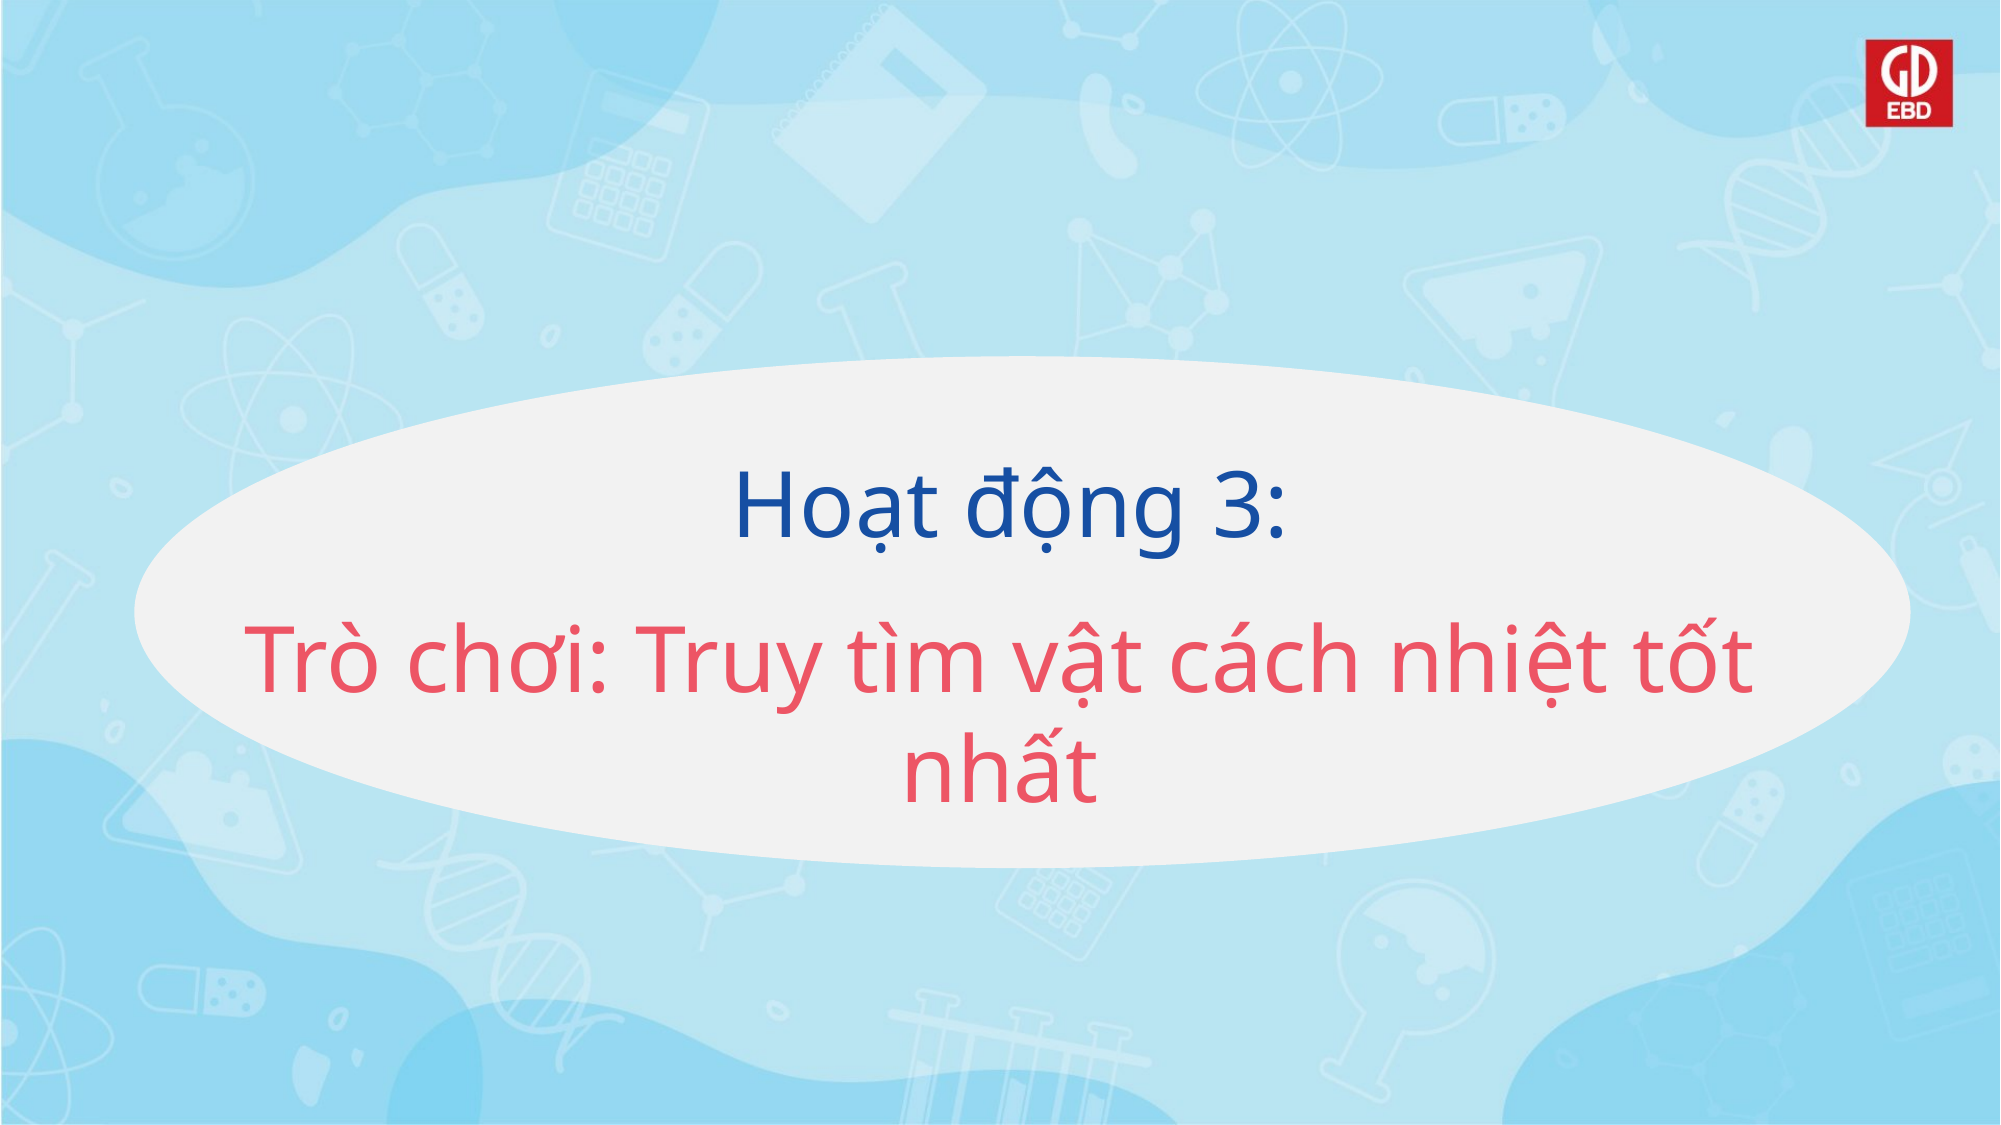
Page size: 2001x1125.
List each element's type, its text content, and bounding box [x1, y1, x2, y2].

text_box Trò chơi: Truy tìm vật cách nhiệt tốt nhất [118, 593, 1881, 829]
title Hoạt động 3: [430, 453, 1615, 593]
picture [0, 0, 2000, 1125]
text_box [544, 829, 1500, 870]
text_box [135, 355, 1912, 680]
